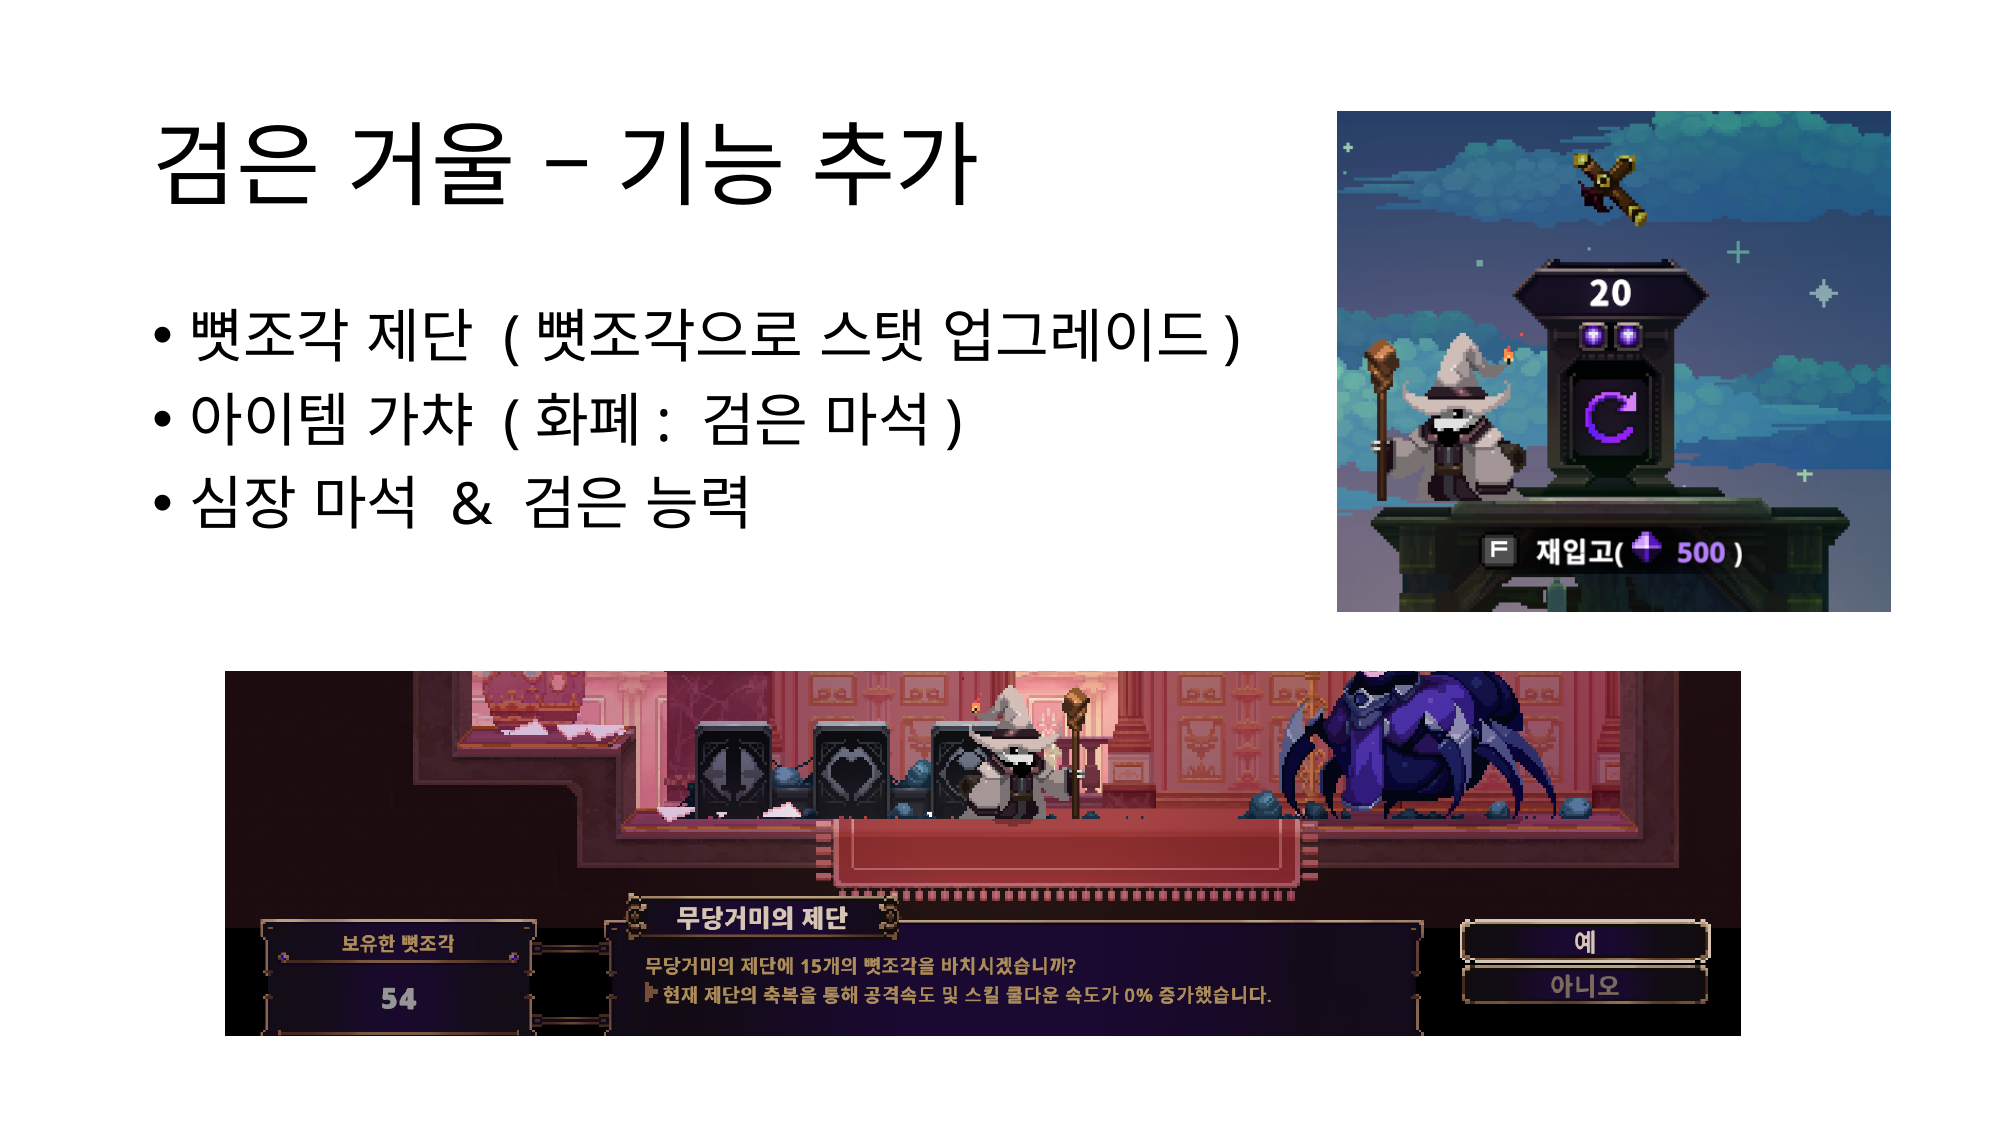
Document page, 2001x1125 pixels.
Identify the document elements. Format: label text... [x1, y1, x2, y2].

picture [225, 671, 1741, 1036]
picture [1336, 111, 1891, 613]
title 검은 거울 – 기능 추가 [137, 59, 1863, 278]
list 뼛조각 제단 (뼛조각으로 스탯 업그레이드) 아이템 가챠 (화폐: 검은 마석) 심장 마석 & 검은 능력 [137, 299, 1863, 1014]
